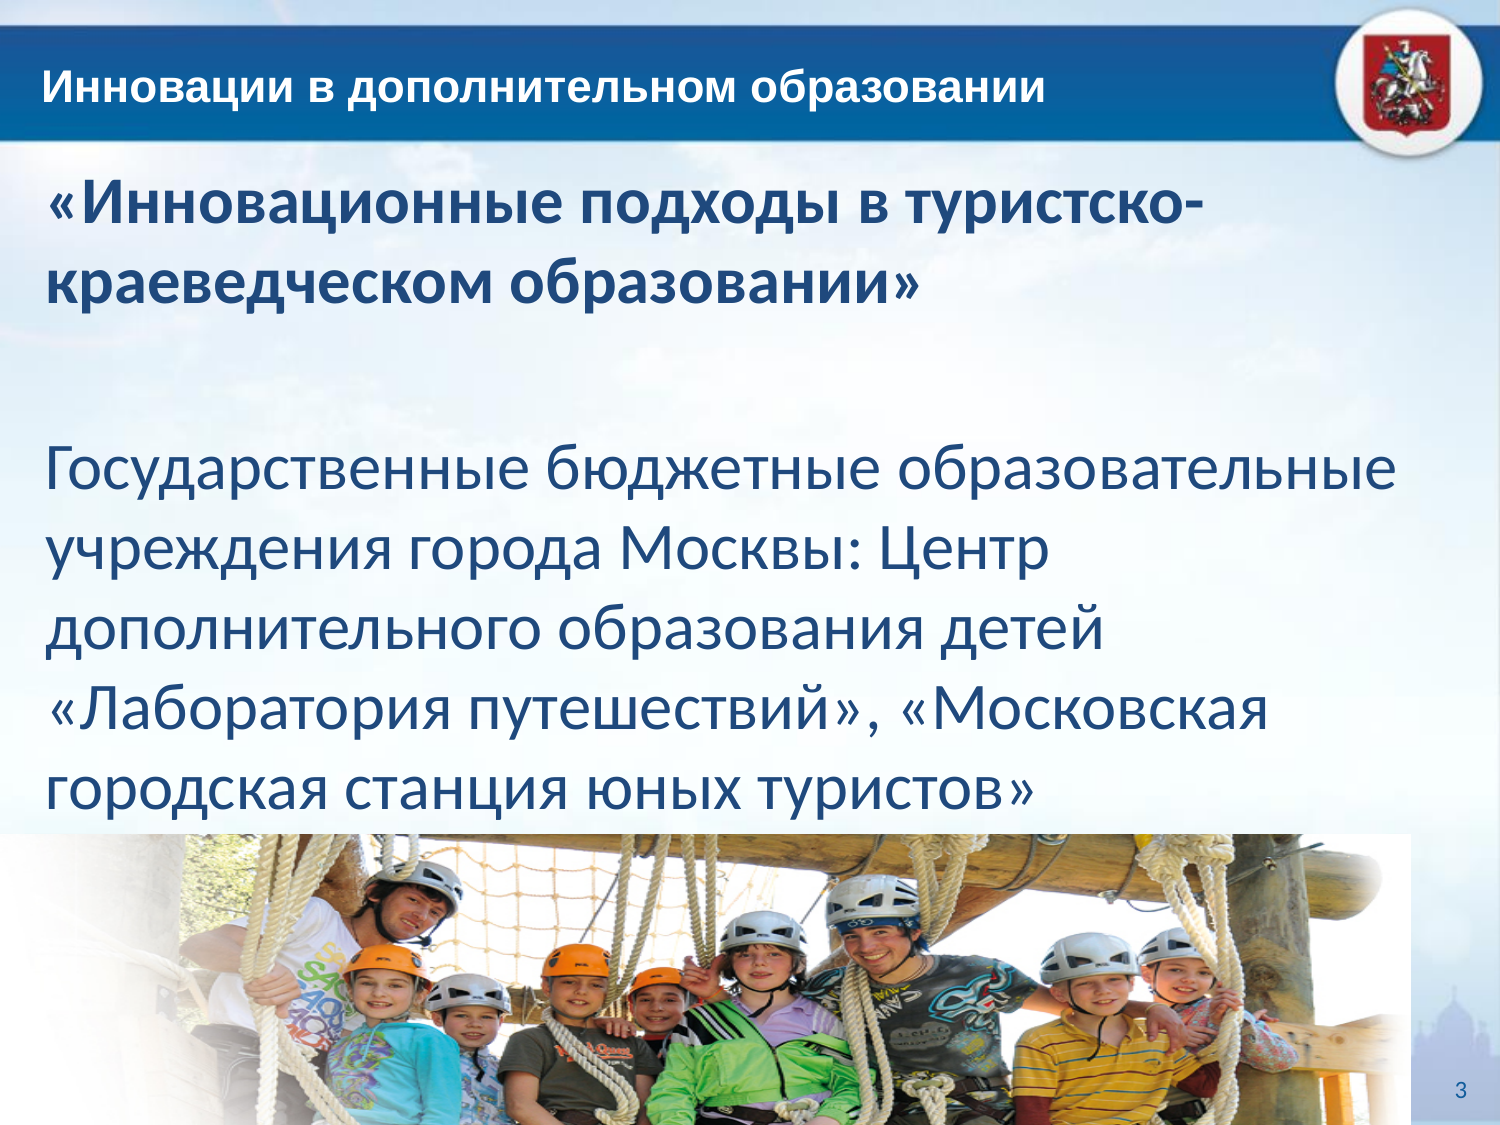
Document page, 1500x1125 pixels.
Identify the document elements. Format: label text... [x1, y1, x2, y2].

slide_number 3 [1418, 1058, 1483, 1119]
picture [0, 0, 1500, 1125]
list «Инновационные подходы в туристско-краеведческом образовании» Государственные бюджетные образовательные учреждения города Москвы: Центр дополнительного образования детей «Лаборатория путешествий», «Московская городская станция юных туристов» [30, 149, 1496, 1024]
title Инновации в дополнительном образовании [26, 30, 1329, 138]
